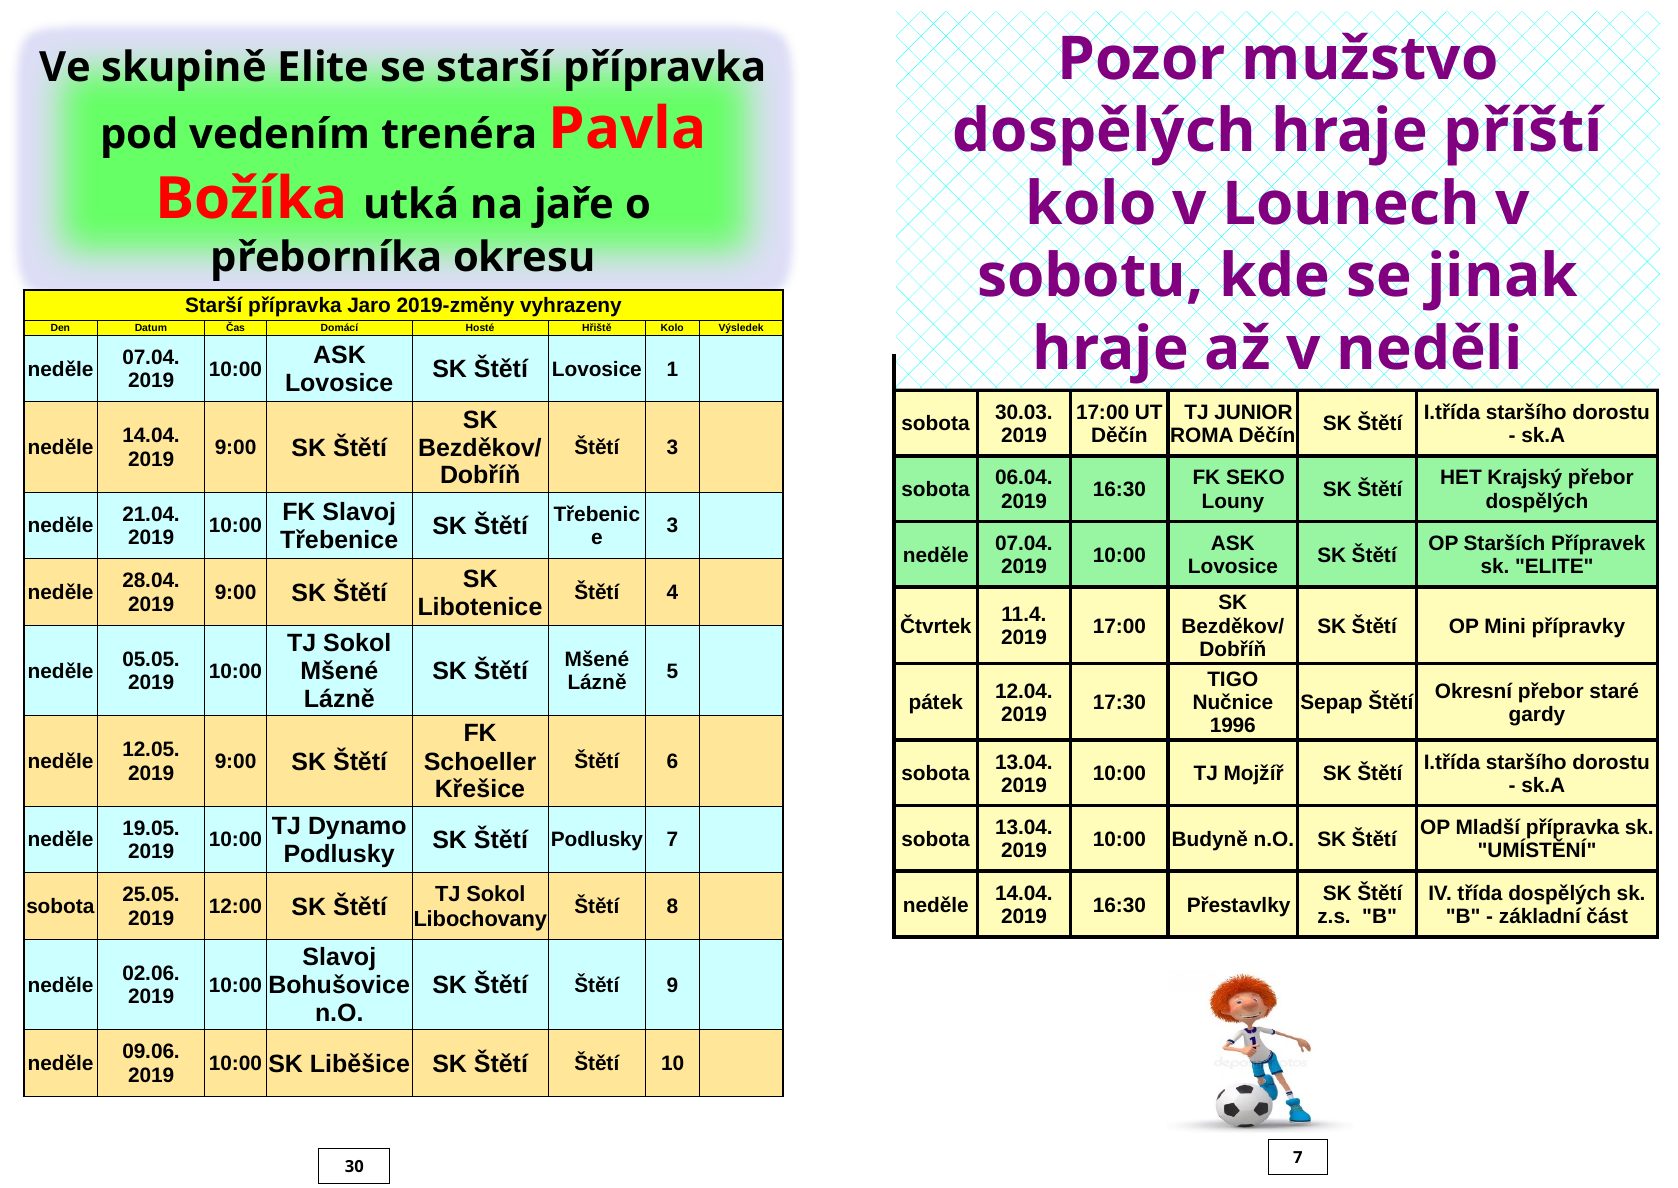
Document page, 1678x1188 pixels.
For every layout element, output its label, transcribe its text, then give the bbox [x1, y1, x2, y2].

table_cell TJ Sokol Mšené Lázně [267, 626, 412, 715]
table_cell neděle [25, 807, 97, 872]
table_cell SK Štětí [1299, 458, 1415, 520]
table_cell sobota [896, 392, 976, 454]
table_cell 17:30 [1072, 665, 1166, 738]
table_cell SK Libotenice [413, 559, 548, 625]
picture [1167, 969, 1353, 1133]
table_cell SK Štětí z.s. "B" [1299, 873, 1415, 935]
table_cell [700, 559, 782, 625]
table_cell 19.05. 2019 [98, 807, 204, 872]
table_cell I.třída staršího dorostu - sk.A [1418, 392, 1656, 454]
table_cell 02.06. 2019 [98, 940, 204, 1029]
table_cell SK Štětí [267, 402, 412, 492]
table_cell 09.06. 2019 [98, 1030, 204, 1096]
table_cell 9:00 [80, 89, 730, 233]
text_box Pozor mužstvo dospělých hraje příští kolo v Lounech v sobotu, kde se jinak hraje až v neděli [896, 11, 1660, 389]
table_cell 12:00 [205, 873, 266, 939]
table_cell OP Mladší přípravka sk. "UMÍSTĚNÍ" [1418, 807, 1656, 869]
table_cell 05.05. 2019 [98, 626, 204, 715]
table_cell [700, 807, 782, 872]
table_cell Den [25, 321, 97, 335]
table_cell 13.04. 2019 [979, 742, 1069, 804]
table_cell SK Liběšice [267, 1030, 412, 1096]
table_cell [700, 716, 782, 806]
table_cell Přestavlky [1170, 873, 1296, 935]
table_cell Třebenice [549, 493, 645, 558]
table_cell 13.04. 2019 [979, 807, 1069, 869]
table_cell Domácí [267, 321, 412, 335]
table_cell Čas [205, 321, 266, 335]
table_cell 3 [646, 493, 699, 558]
text_box Ve skupině Elite se starší přípravka pod vedením trenéra Pavla Božíka utká na jaře o přeborníka okresu [89, 98, 720, 224]
table_cell SK Štětí [413, 336, 548, 401]
table_cell Štětí [549, 559, 645, 625]
table_cell 16:30 [1072, 458, 1166, 520]
table_cell 25.05. 2019 [98, 873, 204, 939]
table_cell 9:00 [205, 559, 266, 625]
table_cell Štětí [549, 940, 645, 1029]
table_cell SK Štětí [413, 940, 548, 1029]
table_cell neděle [896, 873, 976, 935]
table_cell SK Štětí [1299, 392, 1415, 454]
table_cell OP Starších Přípravek sk. "ELITE" [1418, 523, 1656, 585]
table_cell SK Štětí [413, 493, 548, 558]
table_cell neděle [896, 523, 976, 585]
table_cell Datum [98, 321, 204, 335]
table_cell neděle [25, 493, 97, 558]
table_cell IV. třída dospělých sk. "B" - základní část [1418, 873, 1656, 935]
table_cell 10:00 [205, 807, 266, 872]
table_cell 21.04. 2019 [98, 493, 204, 558]
table_cell TJ JUNIOR ROMA Děčín [1170, 392, 1296, 454]
table_cell TJ Mojžíř [1170, 742, 1296, 804]
table_cell SK Štětí [1299, 523, 1415, 585]
table_cell ASK Lovosice [267, 336, 412, 401]
table_cell 28.04. 2019 [98, 559, 204, 625]
table_cell 7 [646, 807, 699, 872]
table_cell Slavoj Bohušovice n.O. [267, 940, 412, 1029]
table_cell SK Štětí [413, 807, 548, 872]
table_header Starší přípravka Jaro 2019-změny vyhrazeny [25, 291, 782, 320]
table_cell FK Schoeller Křešice [413, 716, 548, 806]
table_cell [700, 493, 782, 558]
table_cell 10:00 [1072, 807, 1166, 869]
table_cell SK Štětí [267, 716, 412, 806]
table_cell 17:00 UT Děčín [1072, 392, 1166, 454]
text_box 7 [1268, 1141, 1328, 1175]
table_cell Štětí [549, 873, 645, 939]
table_cell SK Štětí [1299, 807, 1415, 869]
table_cell 17:00 [1072, 589, 1166, 662]
table_cell HET Krajský přebor dospělých [1418, 458, 1656, 520]
table_cell sobota [896, 807, 976, 869]
table_cell [700, 1030, 782, 1096]
table_cell Čtvrtek [896, 589, 976, 662]
table_cell 3 [646, 402, 699, 492]
table_cell SK Štětí [267, 873, 412, 939]
table_cell neděle [25, 940, 97, 1029]
table_cell 07.04. 2019 [979, 523, 1069, 585]
table_cell 10:00 [205, 493, 266, 558]
table_cell Hosté [413, 321, 548, 335]
table_cell 30.03. 2019 [979, 392, 1069, 454]
table_cell neděle [25, 1030, 97, 1096]
table_cell [700, 940, 782, 1029]
table_cell neděle [25, 559, 97, 625]
table_cell FK SEKO Louny [1170, 458, 1296, 520]
table_cell 9:00 [205, 716, 266, 806]
table_cell Okresní přebor staré gardy [1418, 665, 1656, 738]
table_cell neděle [25, 716, 97, 806]
table_cell 10:00 [205, 1030, 266, 1096]
table_cell OP Mini přípravky [1418, 589, 1656, 662]
table_cell SK Štětí [413, 1030, 548, 1096]
table_cell Štětí [549, 1030, 645, 1096]
table_cell Štětí [549, 402, 645, 492]
table_cell 10:00 [1072, 523, 1166, 585]
table_cell 5 [646, 626, 699, 715]
table_cell sobota [896, 458, 976, 520]
table_cell 11.4. 2019 [979, 589, 1069, 662]
table_cell neděle [25, 626, 97, 715]
table_cell I.třída staršího dorostu - sk.A [1418, 742, 1656, 804]
table_cell Lovosice [549, 336, 645, 401]
table_cell SK Štětí [413, 626, 548, 715]
table_cell [700, 626, 782, 715]
table_cell FK Slavoj Třebenice [267, 493, 412, 558]
table_cell [700, 873, 782, 939]
table_cell TIGO Nučnice 1996 [1170, 665, 1296, 738]
table_cell 9:00 [205, 402, 266, 492]
table_cell 12.04. 2019 [979, 665, 1069, 738]
table_cell [700, 336, 782, 401]
table_cell 8 [646, 873, 699, 939]
table_cell SK Štětí [1299, 589, 1415, 662]
table_cell 06.04. 2019 [979, 458, 1069, 520]
table_cell Mšené Lázně [549, 626, 645, 715]
table_cell 10 [646, 1030, 699, 1096]
table_cell 16:30 [1072, 873, 1166, 935]
table_cell 12.05. 2019 [98, 716, 204, 806]
table_cell 10:00 [205, 626, 266, 715]
table_cell SK Bezděkov/Dobříň [413, 402, 548, 492]
table_cell sobota [25, 873, 97, 939]
table_cell TJ Sokol Libochovany [413, 873, 548, 939]
table_cell 10:00 [205, 940, 266, 1029]
text_box 30 [318, 1148, 390, 1184]
table_cell 07.04. 2019 [98, 336, 204, 401]
table_cell Sepap Štětí [1299, 665, 1415, 738]
table_cell 1 [646, 336, 699, 401]
table_cell TJ Dynamo Podlusky [267, 807, 412, 872]
table_cell Budyně n.O. [1170, 807, 1296, 869]
table_cell Podlusky [549, 807, 645, 872]
table_cell 6 [646, 716, 699, 806]
table_cell 14.04. 2019 [979, 873, 1069, 935]
table_cell neděle [25, 402, 97, 492]
table_cell 4 [646, 559, 699, 625]
table_cell sobota [896, 742, 976, 804]
table_cell Kolo [646, 321, 699, 335]
table_cell ASK Lovosice [1170, 523, 1296, 585]
table_cell SK Štětí [267, 559, 412, 625]
table_cell 9 [646, 940, 699, 1029]
table_cell 10:00 [205, 336, 266, 401]
table_cell SK Štětí [1299, 742, 1415, 804]
table_cell pátek [896, 665, 976, 738]
table_cell neděle [25, 336, 97, 401]
table_cell Výsledek [700, 321, 782, 335]
table_cell Hřiště [549, 321, 645, 335]
table_cell [700, 402, 782, 492]
table_cell SK Bezděkov/ Dobříň [1170, 589, 1296, 662]
table_cell 10:00 [1072, 742, 1166, 804]
table_cell Štětí [549, 716, 645, 806]
table_cell 14.04. 2019 [98, 402, 204, 492]
